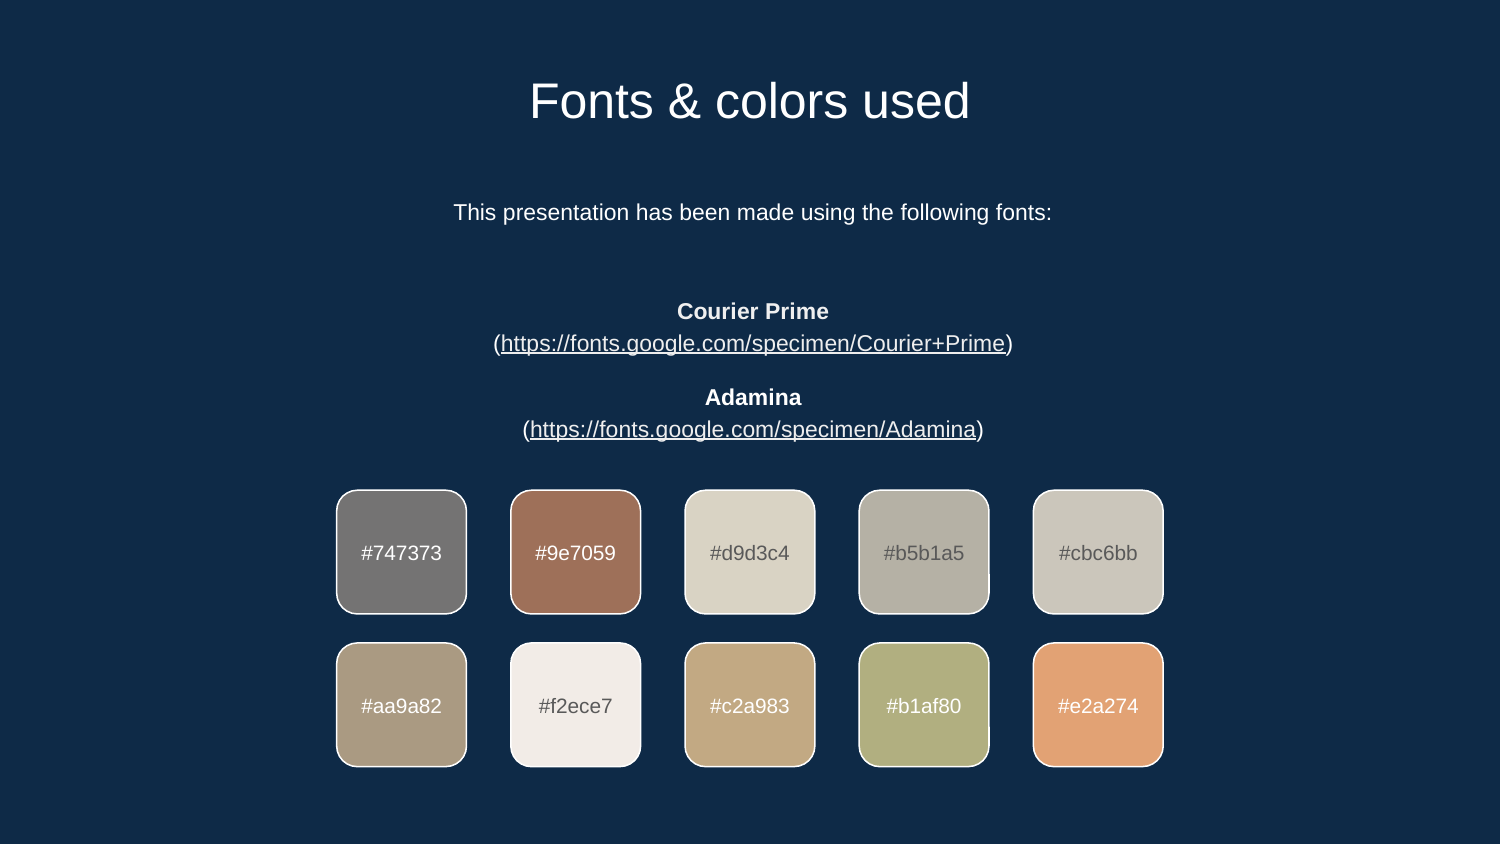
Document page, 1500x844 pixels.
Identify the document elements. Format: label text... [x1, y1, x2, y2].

text_box Courier Prime (https://fonts.google.com/specimen/Courier+Prime) Adamina (https://fonts.google.com/specimen/Adamina) [175, 264, 1332, 470]
text_box #e2a274 [1033, 668, 1164, 741]
text_box [510, 490, 641, 515]
text_box [1033, 589, 1164, 614]
text_box #aa9a82 [336, 668, 467, 741]
text_box [685, 642, 815, 668]
title Fonts & colors used [171, 53, 1328, 133]
text_box [510, 642, 641, 668]
text_box #747373 [336, 515, 467, 589]
text_box [685, 741, 815, 767]
text_box [510, 589, 641, 614]
text_box #d9d3c4 [685, 515, 815, 589]
text_box [1033, 490, 1164, 515]
text_box [336, 642, 467, 668]
text_box [336, 741, 467, 767]
text_box #cbc6bb [1033, 515, 1164, 589]
text_box This presentation has been made using the following fonts: [175, 178, 1332, 251]
text_box [510, 741, 641, 767]
text_box [1033, 642, 1164, 668]
text_box [685, 589, 815, 614]
text_box [859, 642, 989, 668]
text_box [336, 589, 467, 614]
text_box [685, 490, 815, 515]
text_box [859, 490, 989, 515]
text_box #9e7059 [510, 515, 641, 589]
text_box [336, 490, 467, 515]
text_box #b1af80 [859, 668, 989, 741]
text_box [1033, 741, 1164, 767]
text_box [859, 741, 989, 767]
text_box [859, 589, 989, 614]
text_box #f2ece7 [510, 668, 641, 741]
text_box #c2a983 [685, 668, 815, 741]
text_box #b5b1a5 [859, 515, 989, 589]
